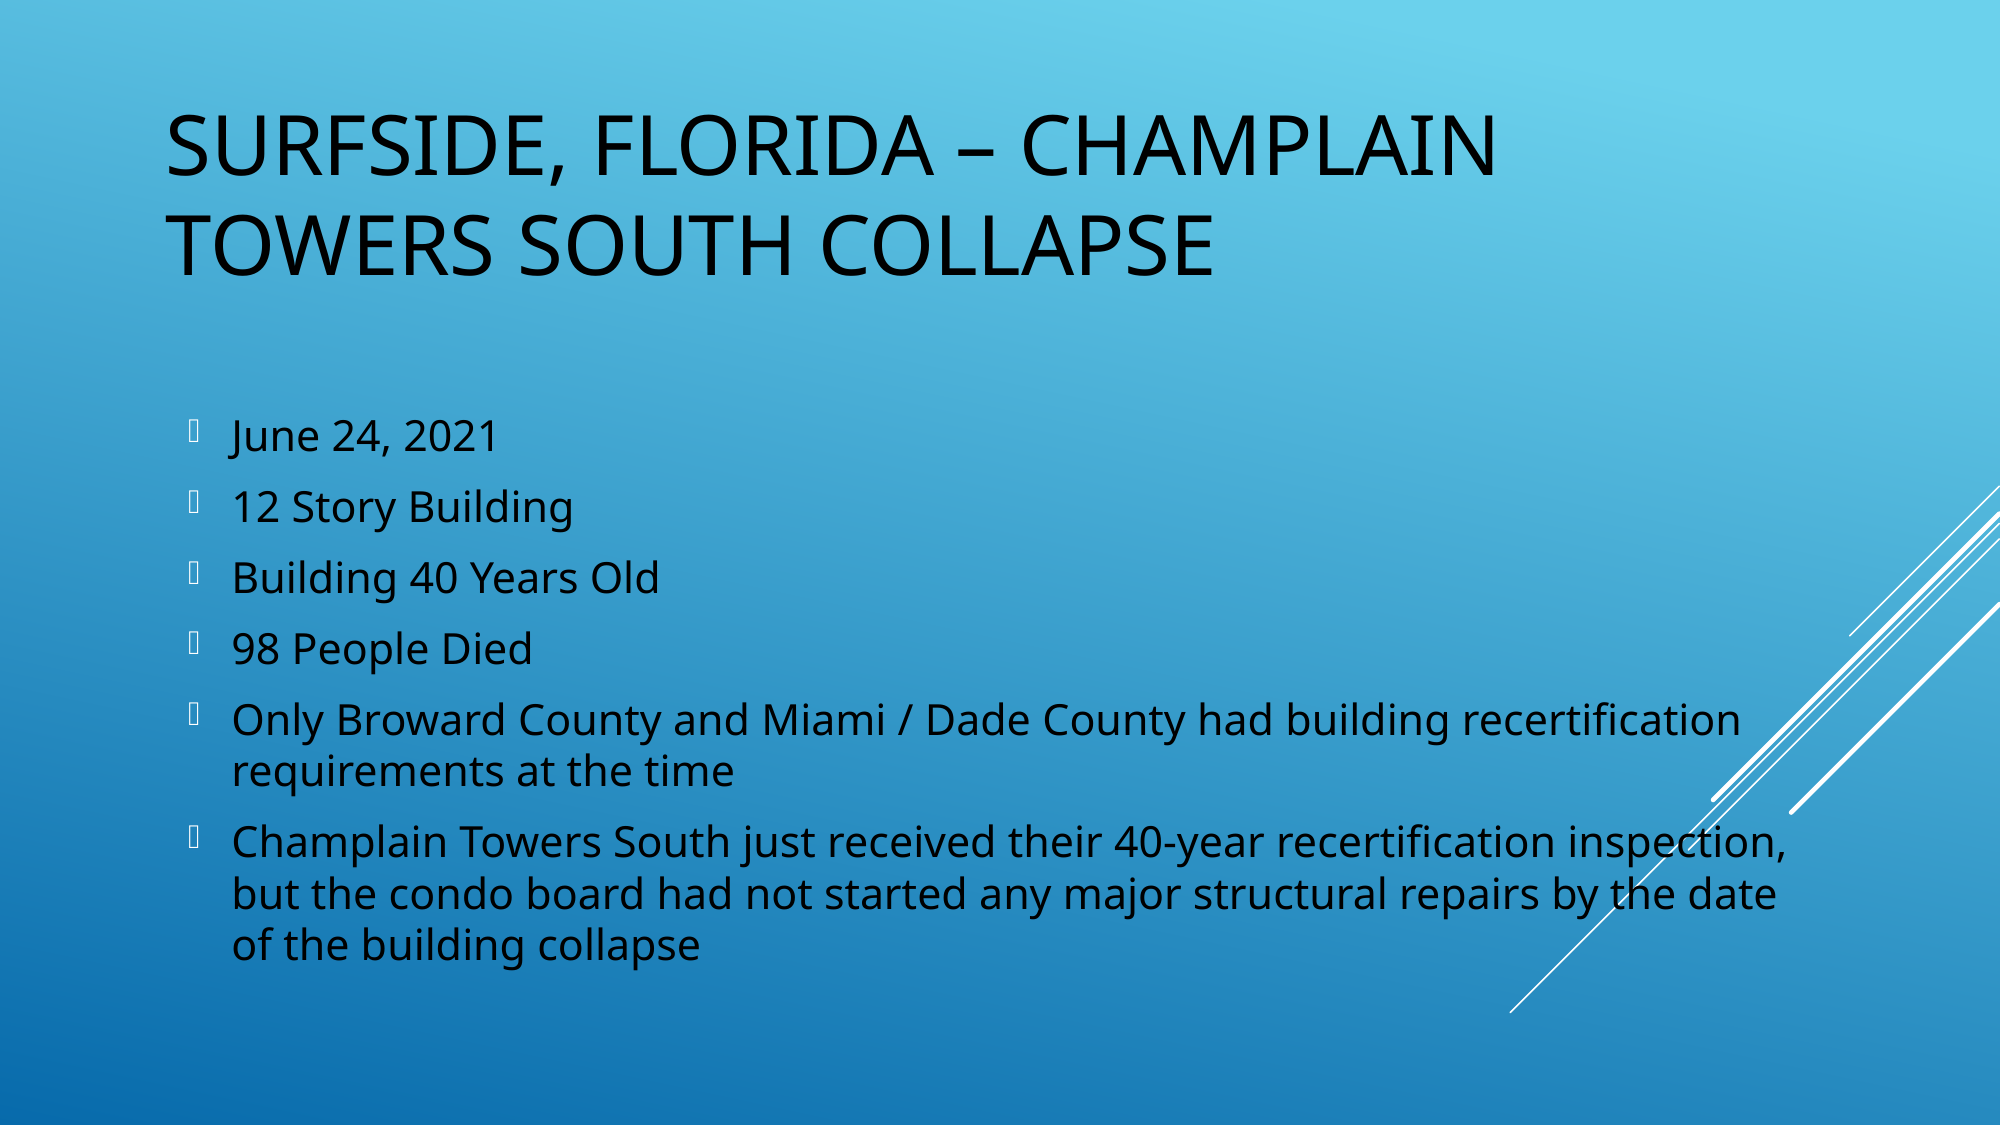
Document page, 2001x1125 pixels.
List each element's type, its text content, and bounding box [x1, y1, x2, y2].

title Surfside, Florida – Champlain Towers South Collapse [150, 68, 1551, 316]
list June 24, 2021 12 Story Building Building 40 Years Old 98 People Died Only Broward County and Miami / Dade County had building recertification requirements at the time Champlain Towers South just received their 40-year recertification inspection, but the condo board had not started any major structural repairs by the date of the building collapse [173, 277, 1812, 984]
